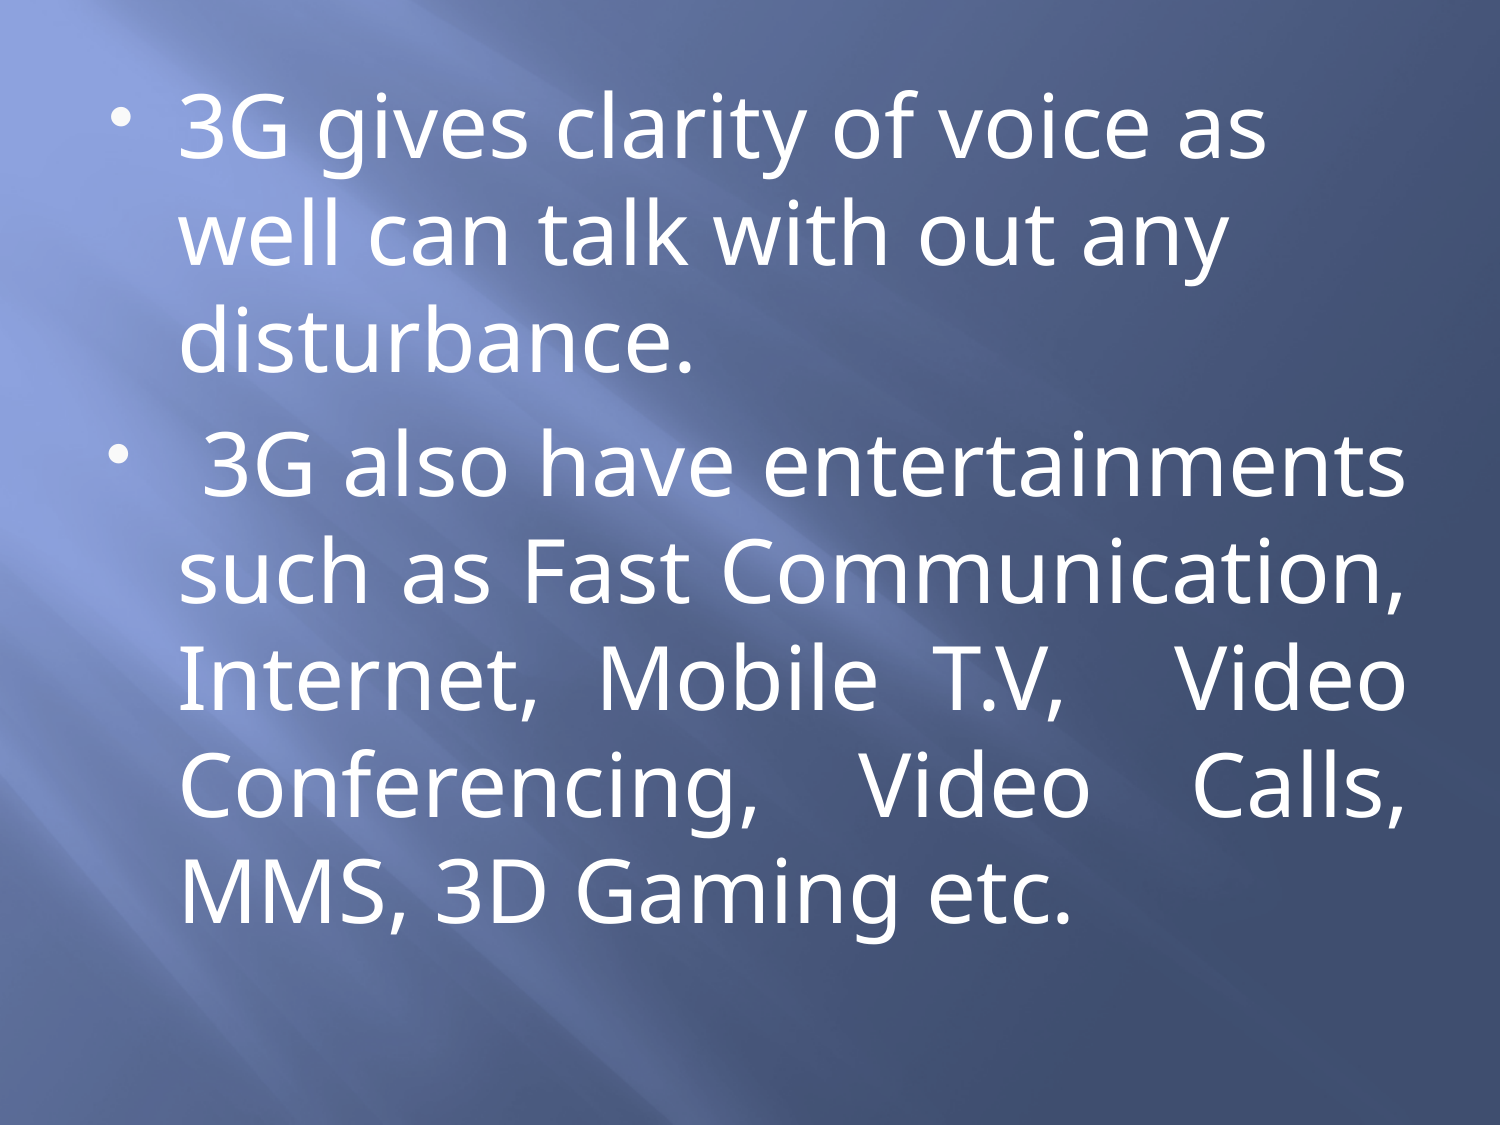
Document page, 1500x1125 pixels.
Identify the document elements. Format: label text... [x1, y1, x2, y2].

list 3G gives clarity of voice as well can talk with out any disturbance. 3G also have entertainments such as Fast Communication, Internet, Mobile T.V, Video Conferencing, Video Calls, MMS, 3D Gaming etc. [75, 62, 1425, 1035]
